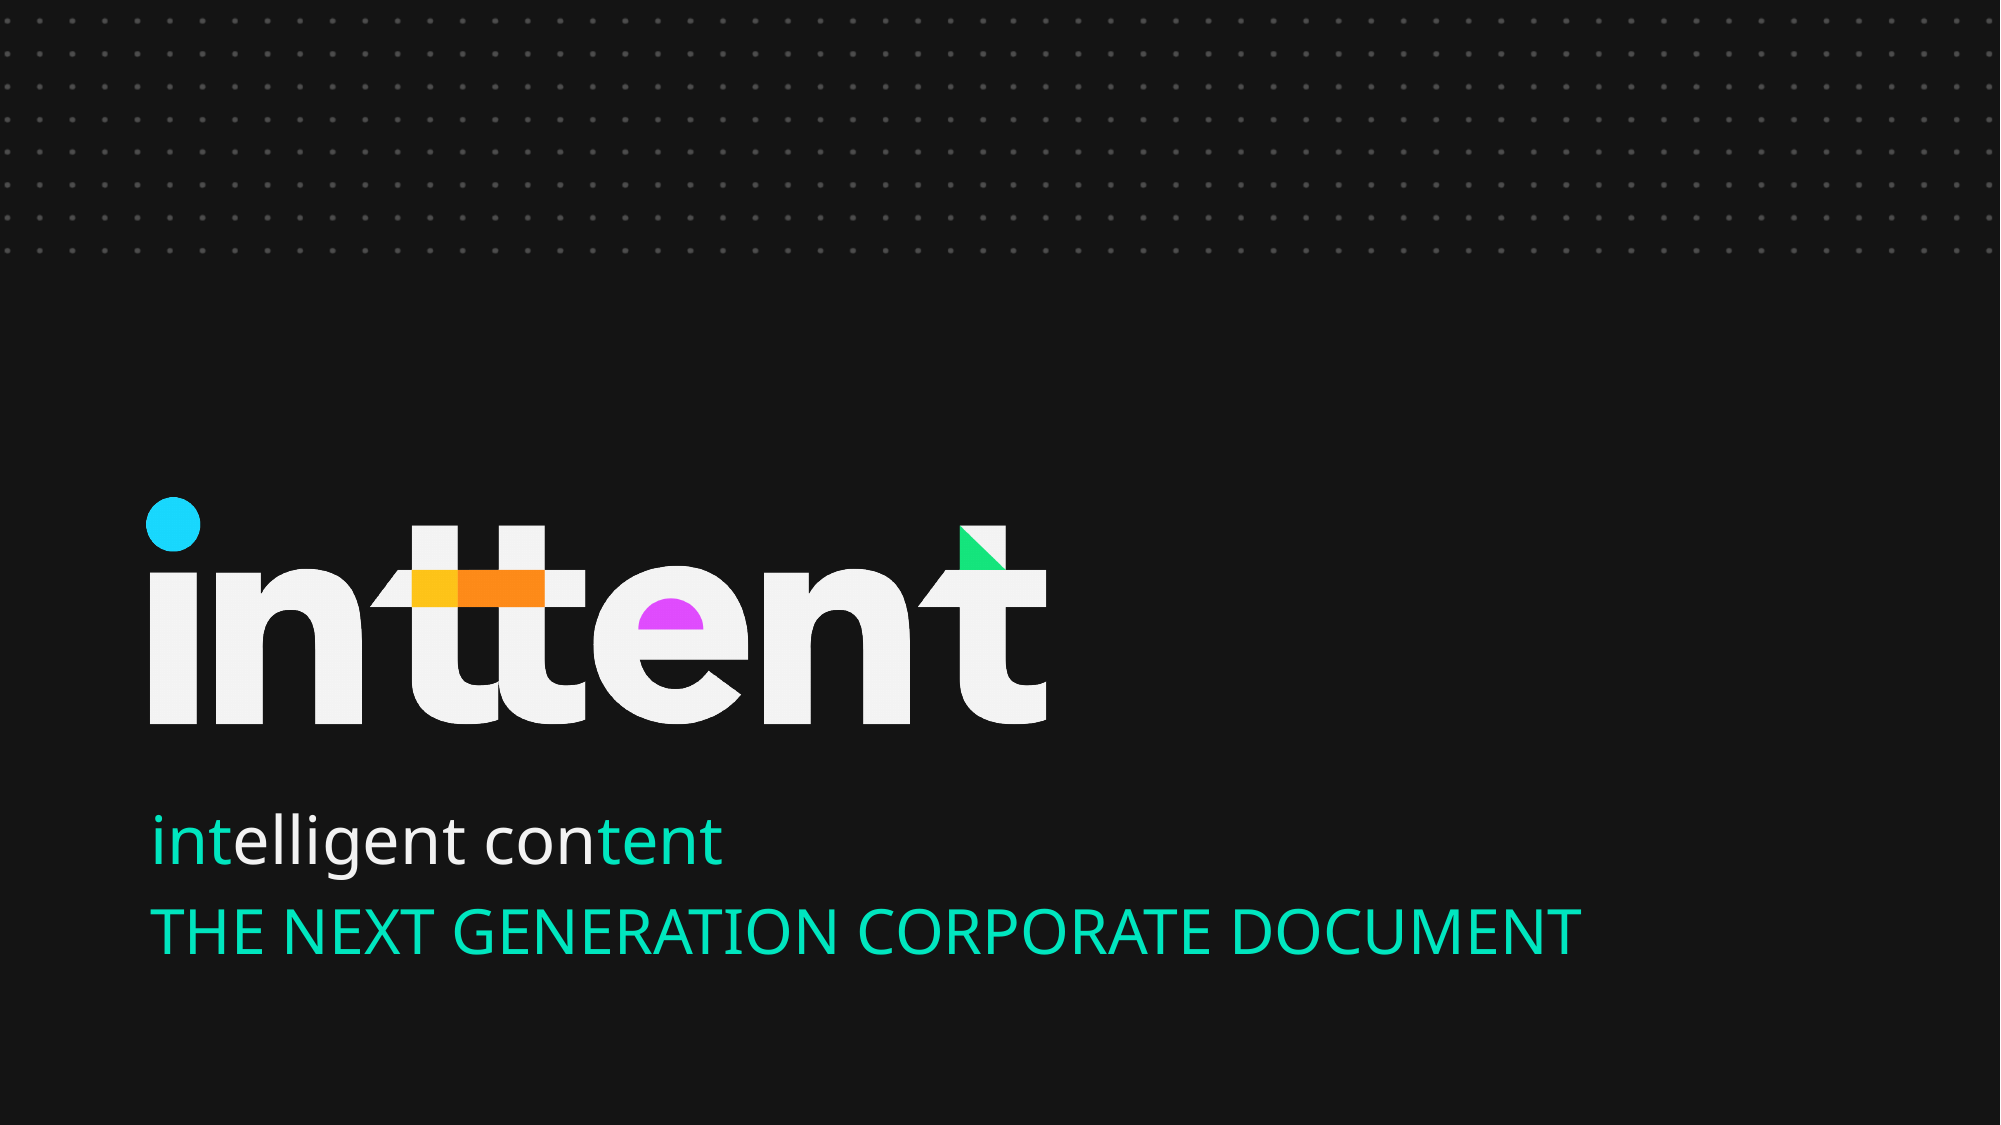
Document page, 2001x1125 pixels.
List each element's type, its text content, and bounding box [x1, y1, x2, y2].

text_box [0, 0, 2000, 131]
picture [146, 497, 1047, 725]
subtitle intelligent content THE NEXT GENERATION CORPORATE DOCUMENT [135, 799, 1805, 994]
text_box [0, 131, 2000, 267]
